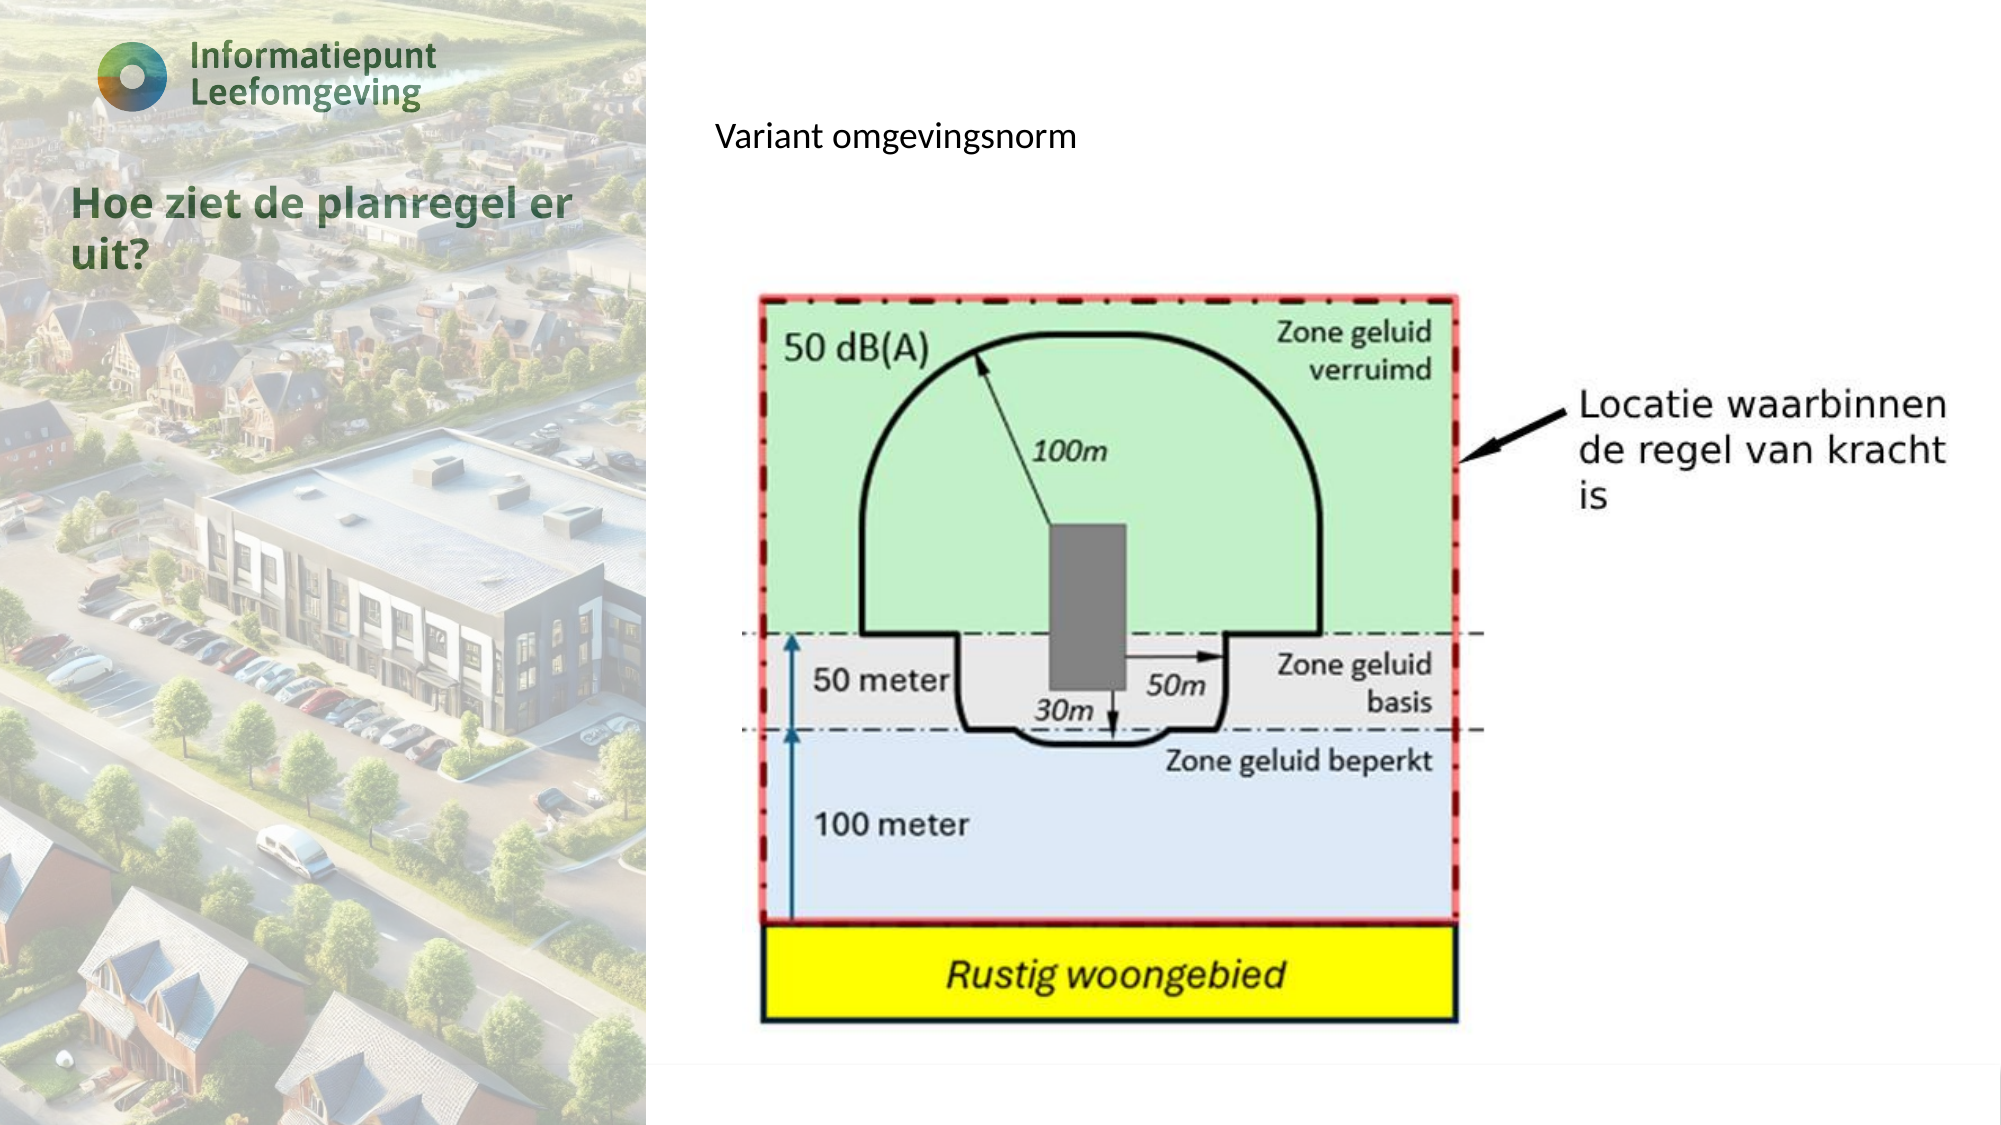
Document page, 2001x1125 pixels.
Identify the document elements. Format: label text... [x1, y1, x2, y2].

text_box Variant omgevingsnorm [700, 103, 1864, 231]
picture [741, 201, 2000, 1049]
picture [0, 0, 646, 1125]
